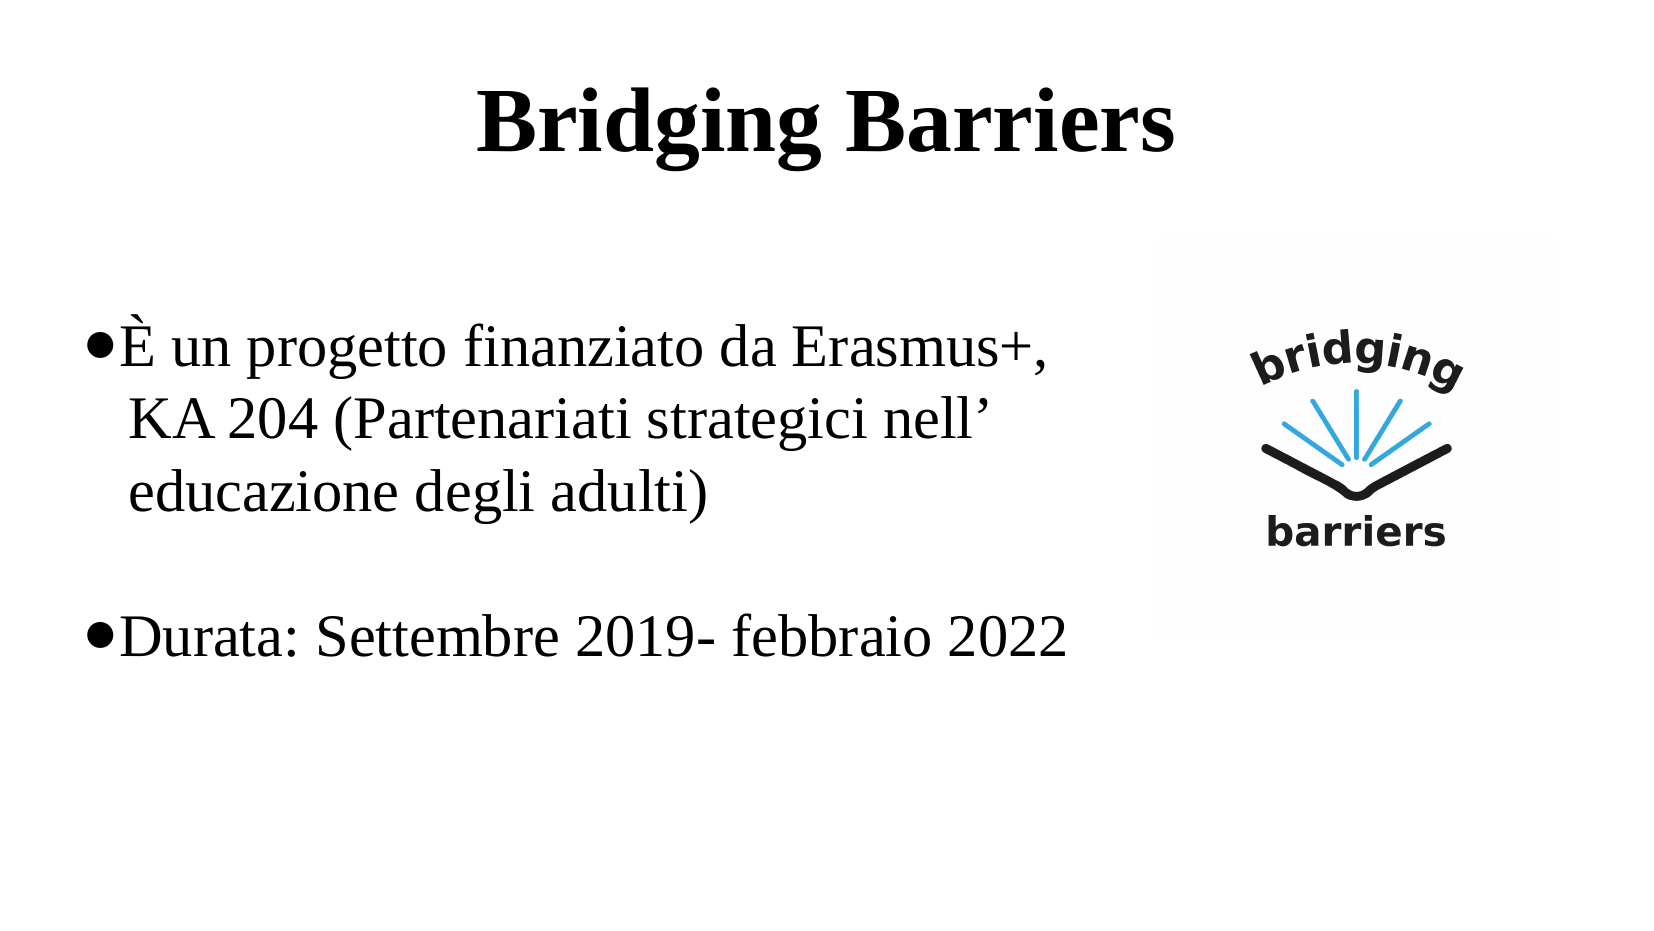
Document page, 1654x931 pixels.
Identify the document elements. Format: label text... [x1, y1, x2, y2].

text_box È un progetto finanziato da Erasmus+, KA 204 (Partenariati strategici nell’ educazione degli adulti) Durata: Settembre 2019- febbraio 2022 [82, 217, 1571, 757]
text_box Bridging Barriers [82, 37, 1571, 193]
picture [1156, 237, 1558, 639]
